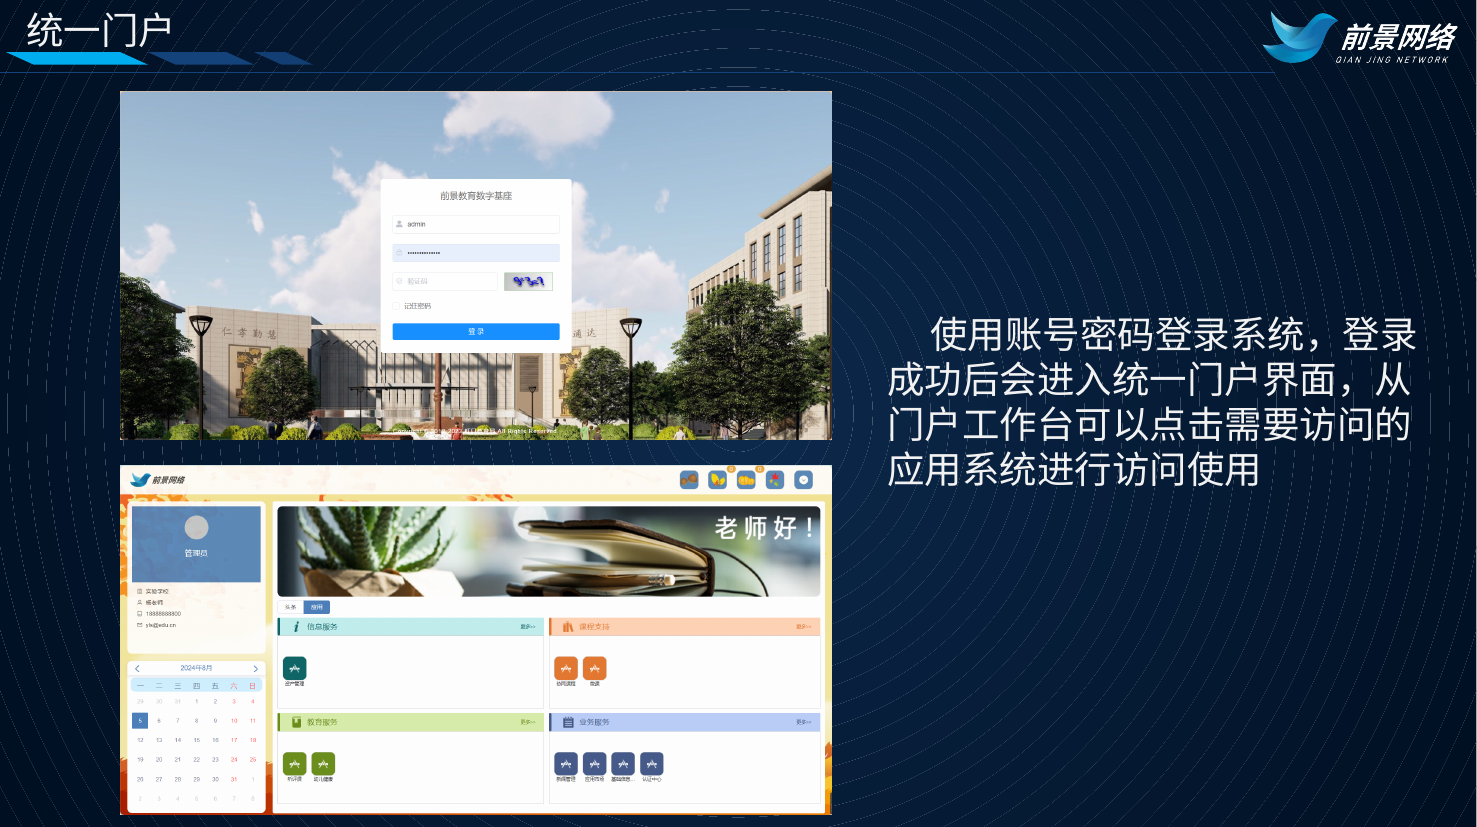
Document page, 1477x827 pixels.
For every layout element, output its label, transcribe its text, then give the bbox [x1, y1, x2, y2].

title 统一门户 [15, 4, 509, 61]
text_box 使用账号密码登录系统，登录成功后会进入统一门户界面，从门户工作台可以点击需要访问的应用系统进行访问使用 [872, 303, 1438, 499]
picture [120, 465, 832, 815]
picture [1262, 10, 1458, 63]
picture [120, 91, 832, 440]
